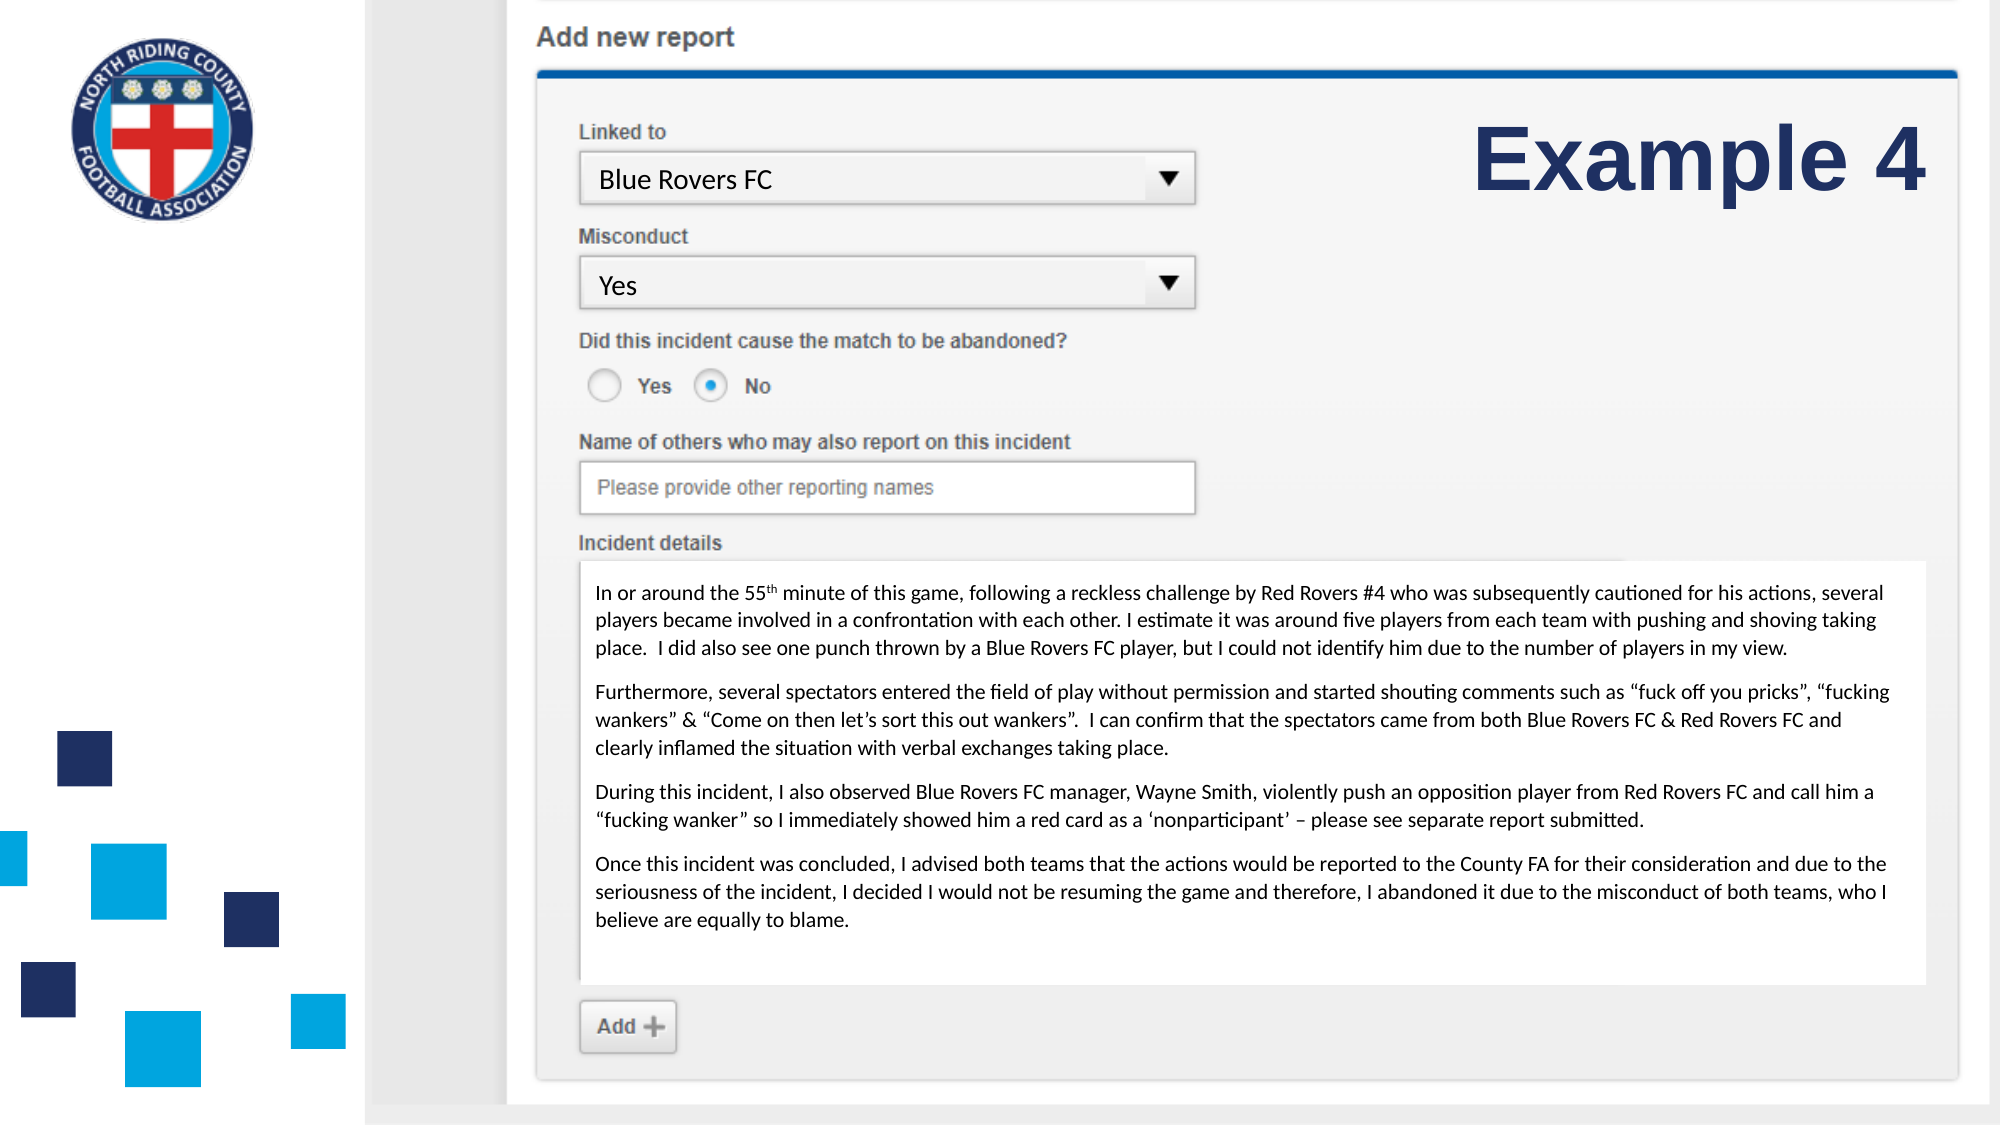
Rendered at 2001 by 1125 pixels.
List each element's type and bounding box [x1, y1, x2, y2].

picture [70, 37, 256, 224]
picture [364, 0, 2000, 1125]
